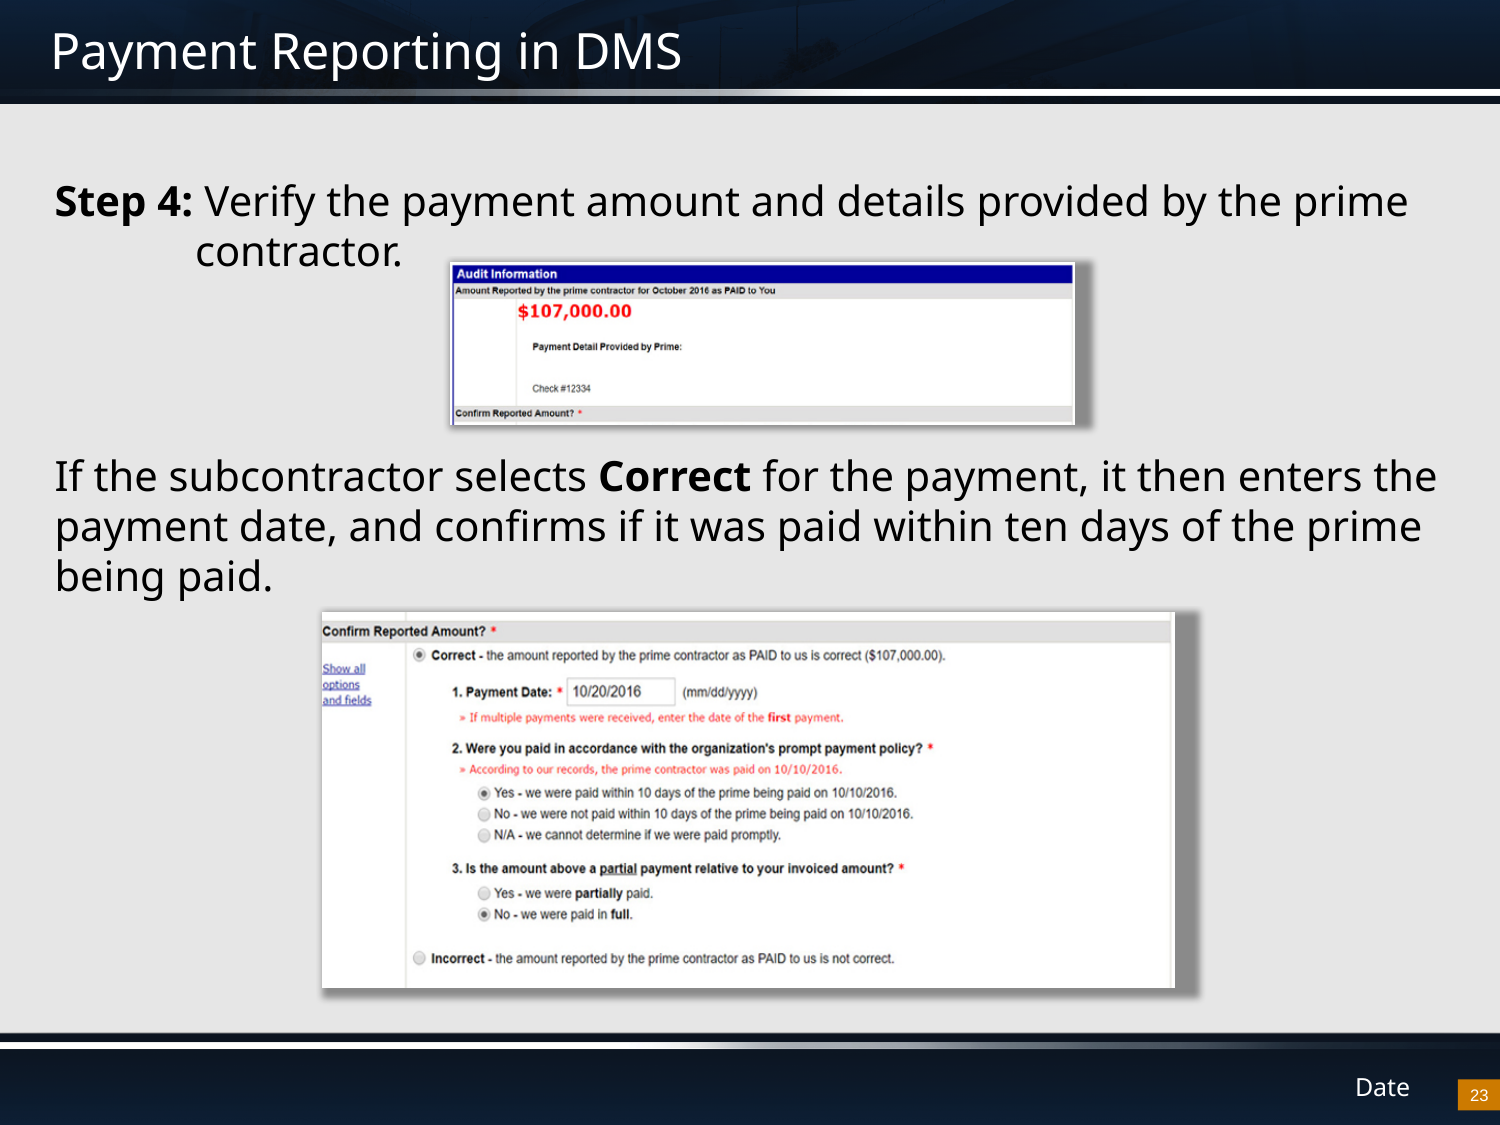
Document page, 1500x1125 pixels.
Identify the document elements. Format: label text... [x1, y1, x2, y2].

slide_number 23 [1454, 1079, 1489, 1110]
list Step 4: Verify the payment amount and details provided by the prime contractor. If the subcontractor selects Correct for the payment, it then enters the payment date, and confirms if it was paid within ten days of the prime being paid. [54, 174, 1446, 1025]
picture [322, 612, 1176, 988]
picture [0, 1032, 1500, 1125]
picture [0, 0, 1500, 104]
picture [449, 262, 1076, 426]
title Payment Reporting in DMS [50, 12, 1421, 89]
